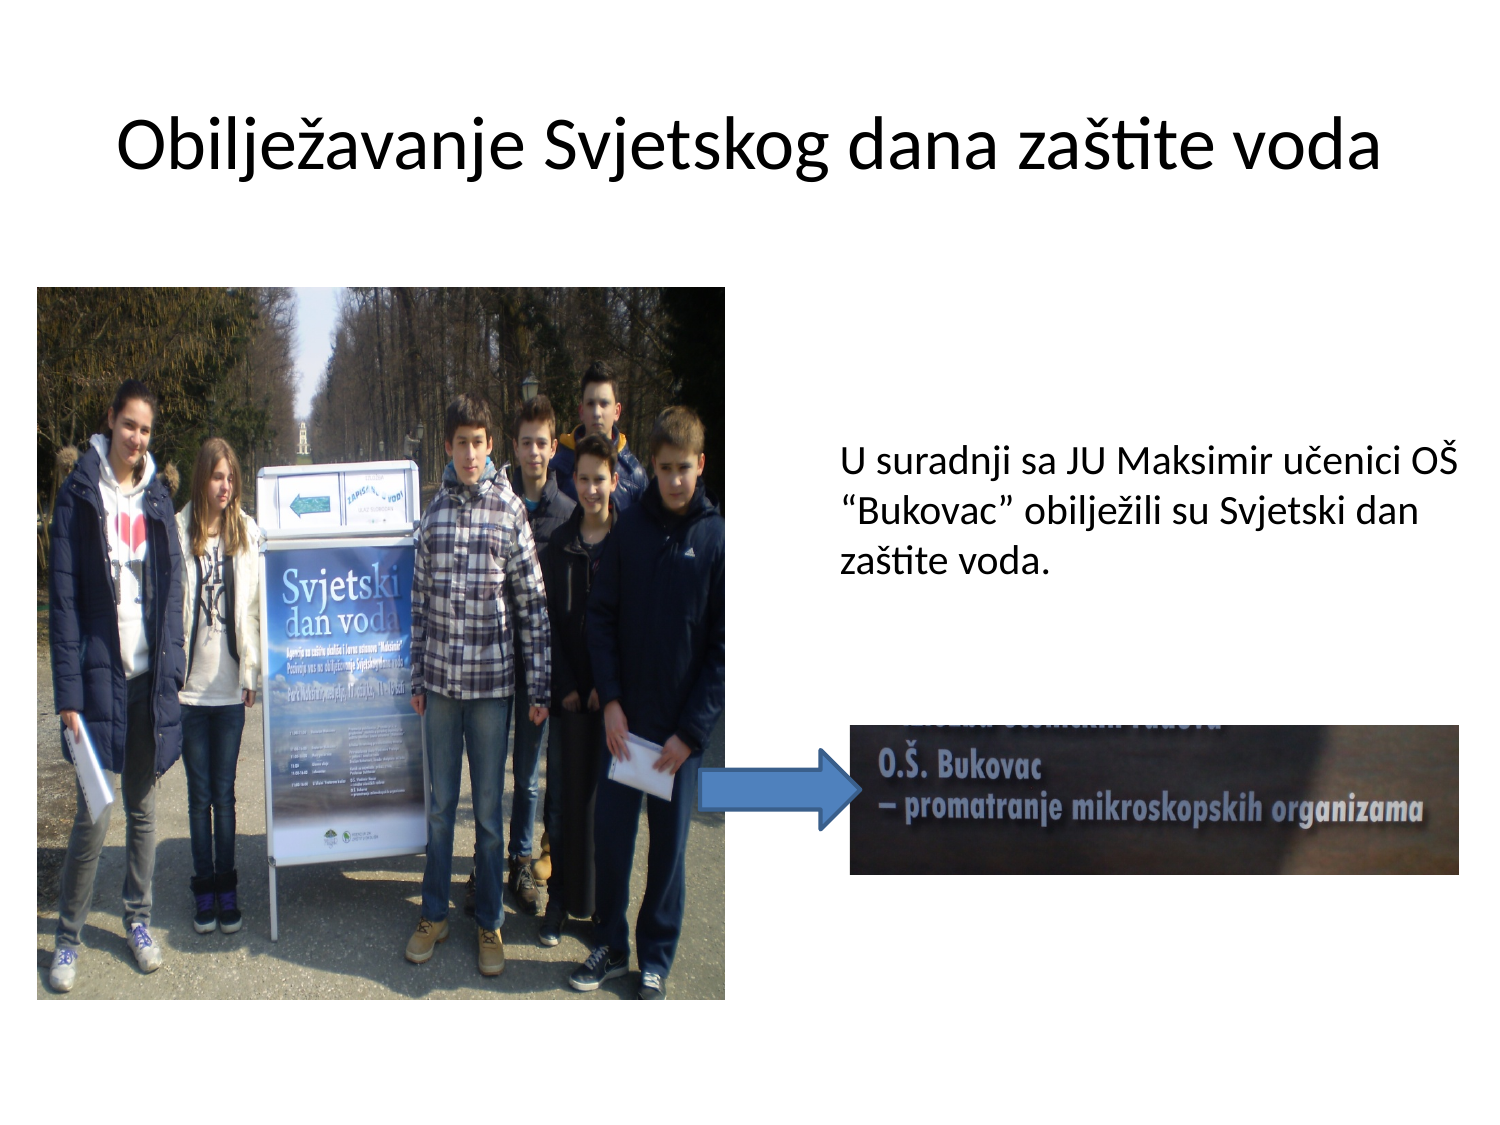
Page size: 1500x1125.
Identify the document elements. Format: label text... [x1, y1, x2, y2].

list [37, 287, 726, 1001]
text_box [729, 748, 844, 832]
text_box U suradnji sa JU Maksimir učenici OŠ “Bukovac” obilježili su Svjetski dan zaštite voda. [824, 425, 1500, 590]
picture [849, 724, 1459, 876]
title Obilježavanje Svjetskog dana zaštite voda [74, 44, 1426, 233]
